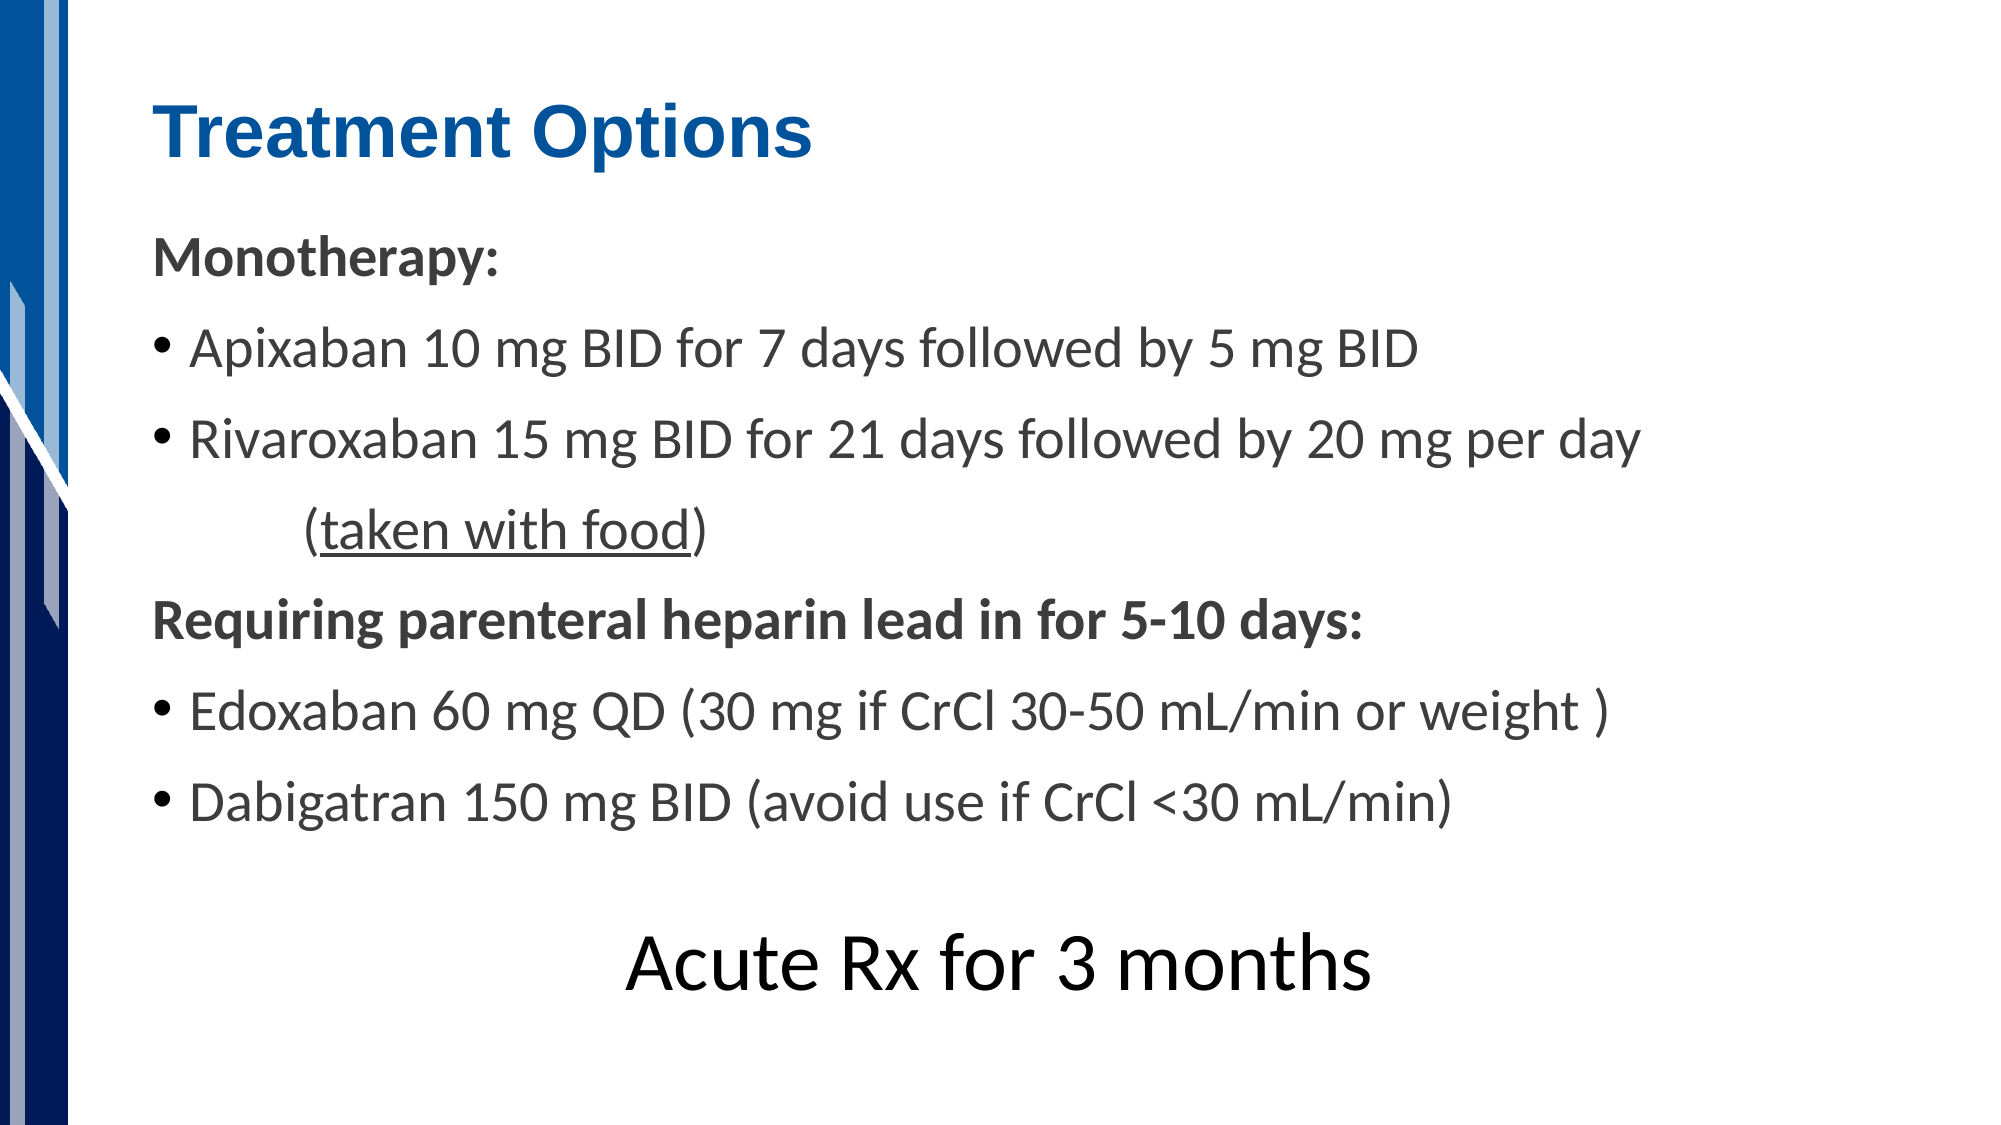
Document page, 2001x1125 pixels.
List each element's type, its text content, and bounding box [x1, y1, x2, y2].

text_box Acute Rx for 3 months [610, 900, 1390, 1015]
picture [0, 0, 68, 1125]
title Treatment Options [137, 0, 1863, 182]
